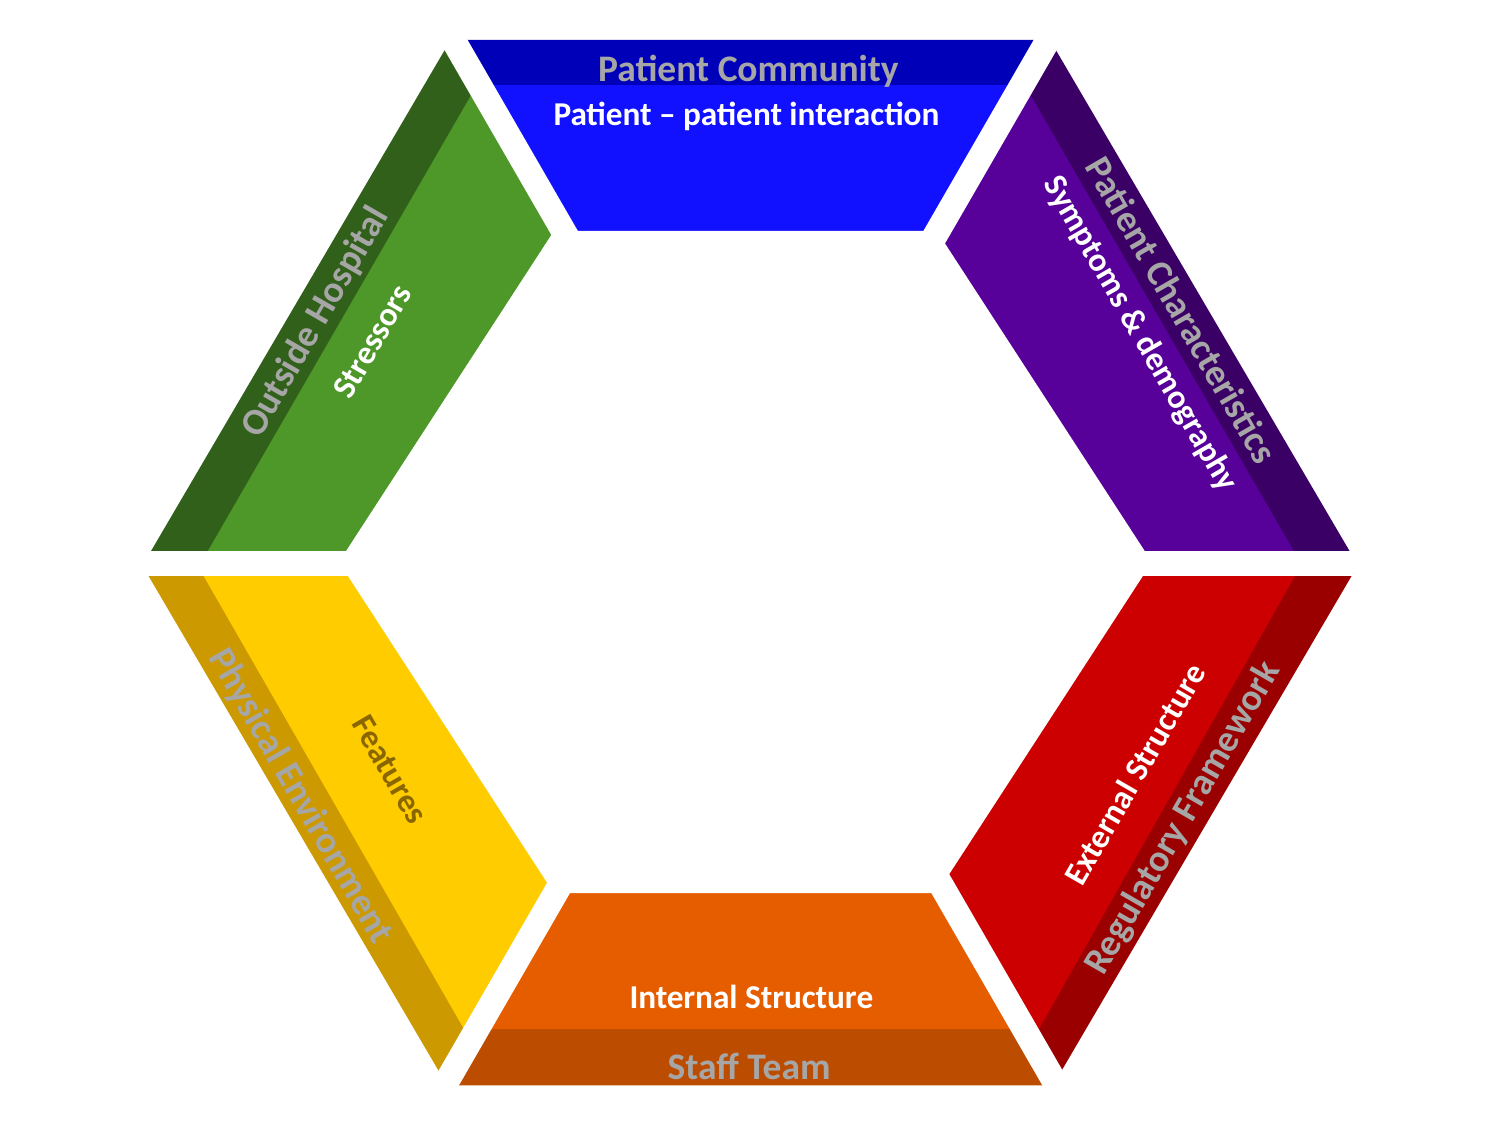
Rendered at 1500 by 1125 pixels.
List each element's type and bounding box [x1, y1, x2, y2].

text_box [146, 0, 1354, 1125]
